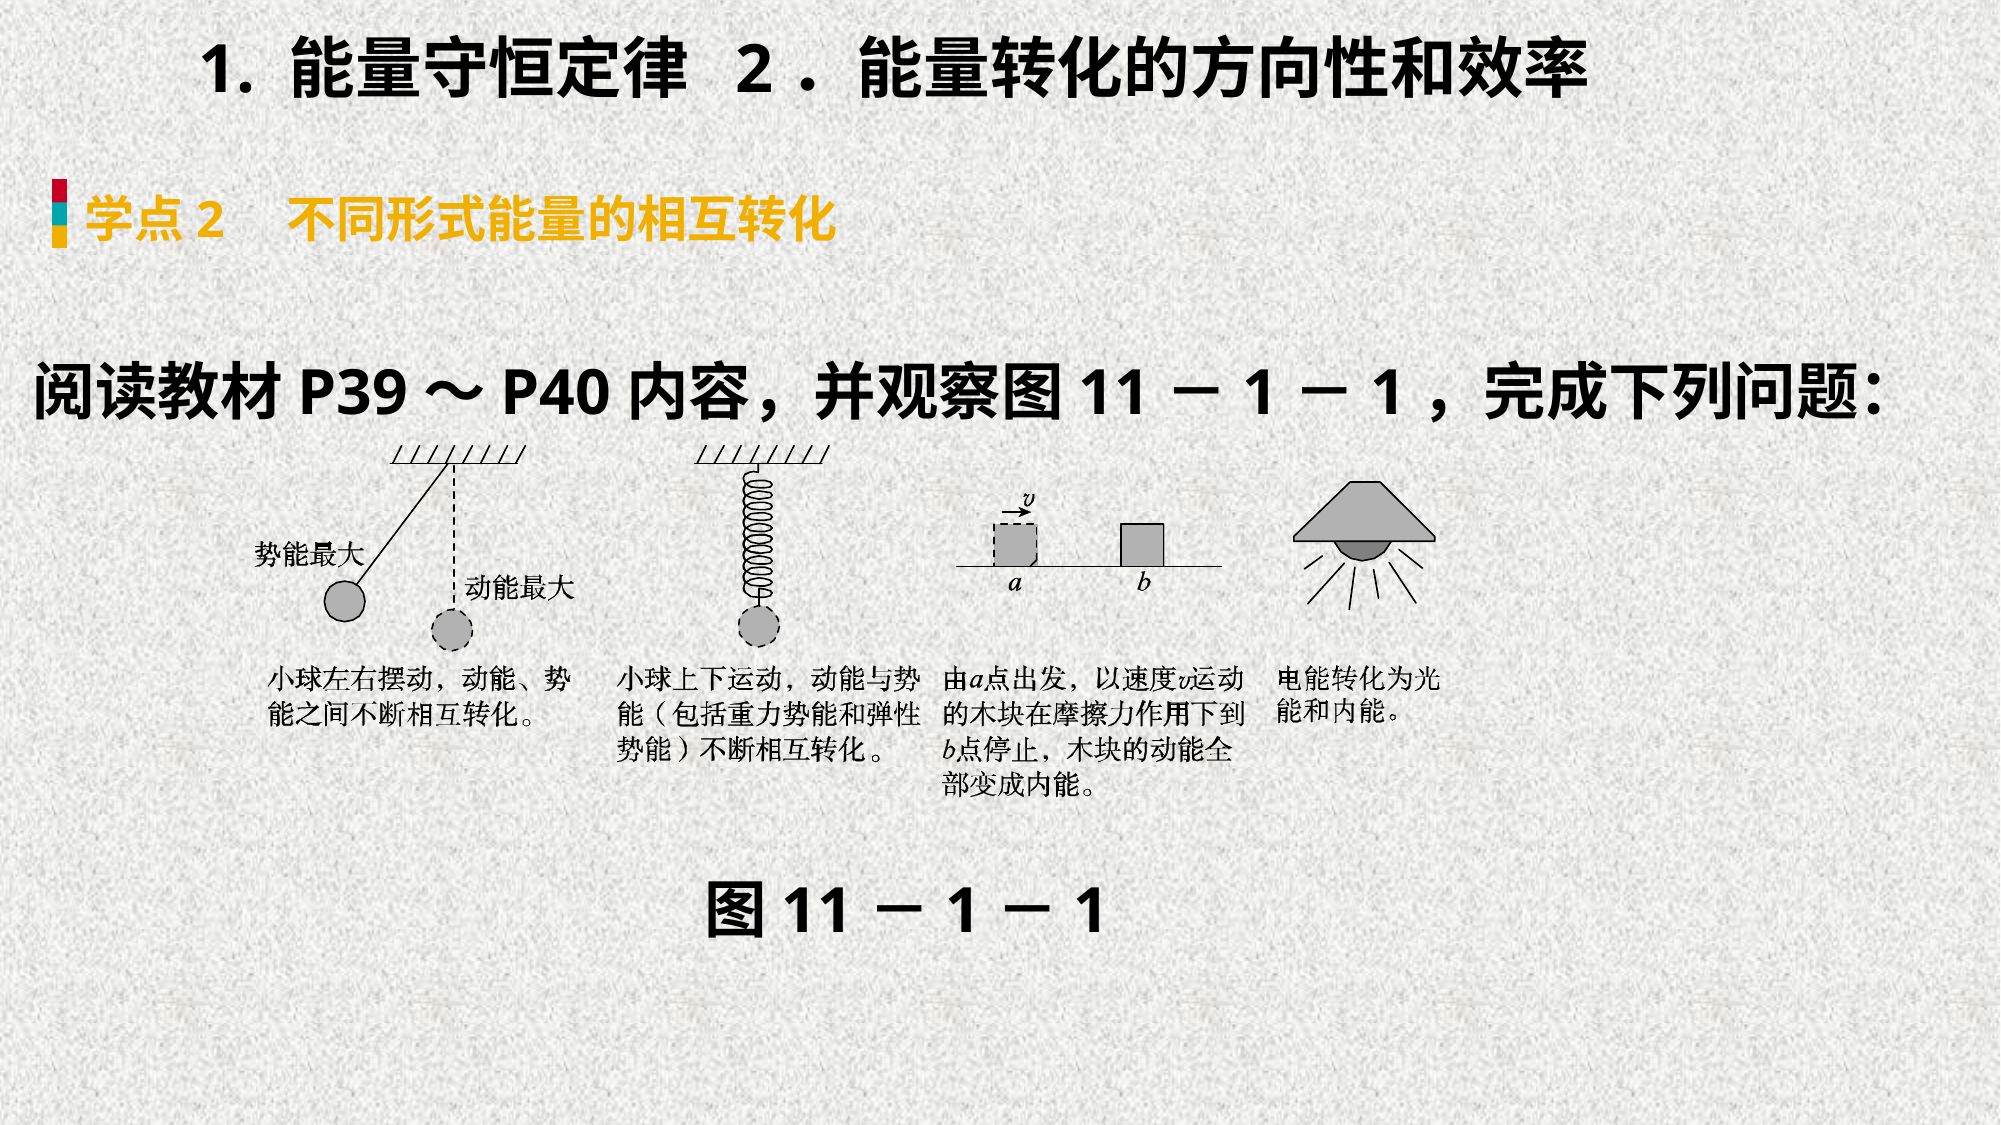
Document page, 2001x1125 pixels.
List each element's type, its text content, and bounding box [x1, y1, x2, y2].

picture [0, 0, 2001, 1125]
text_box 1. 能量守恒定律 2．能量转化的方向性和效率 [183, 18, 1606, 114]
text_box 学点2 不同形式能量的相互转化 [69, 180, 852, 255]
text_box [105, 315, 1849, 954]
